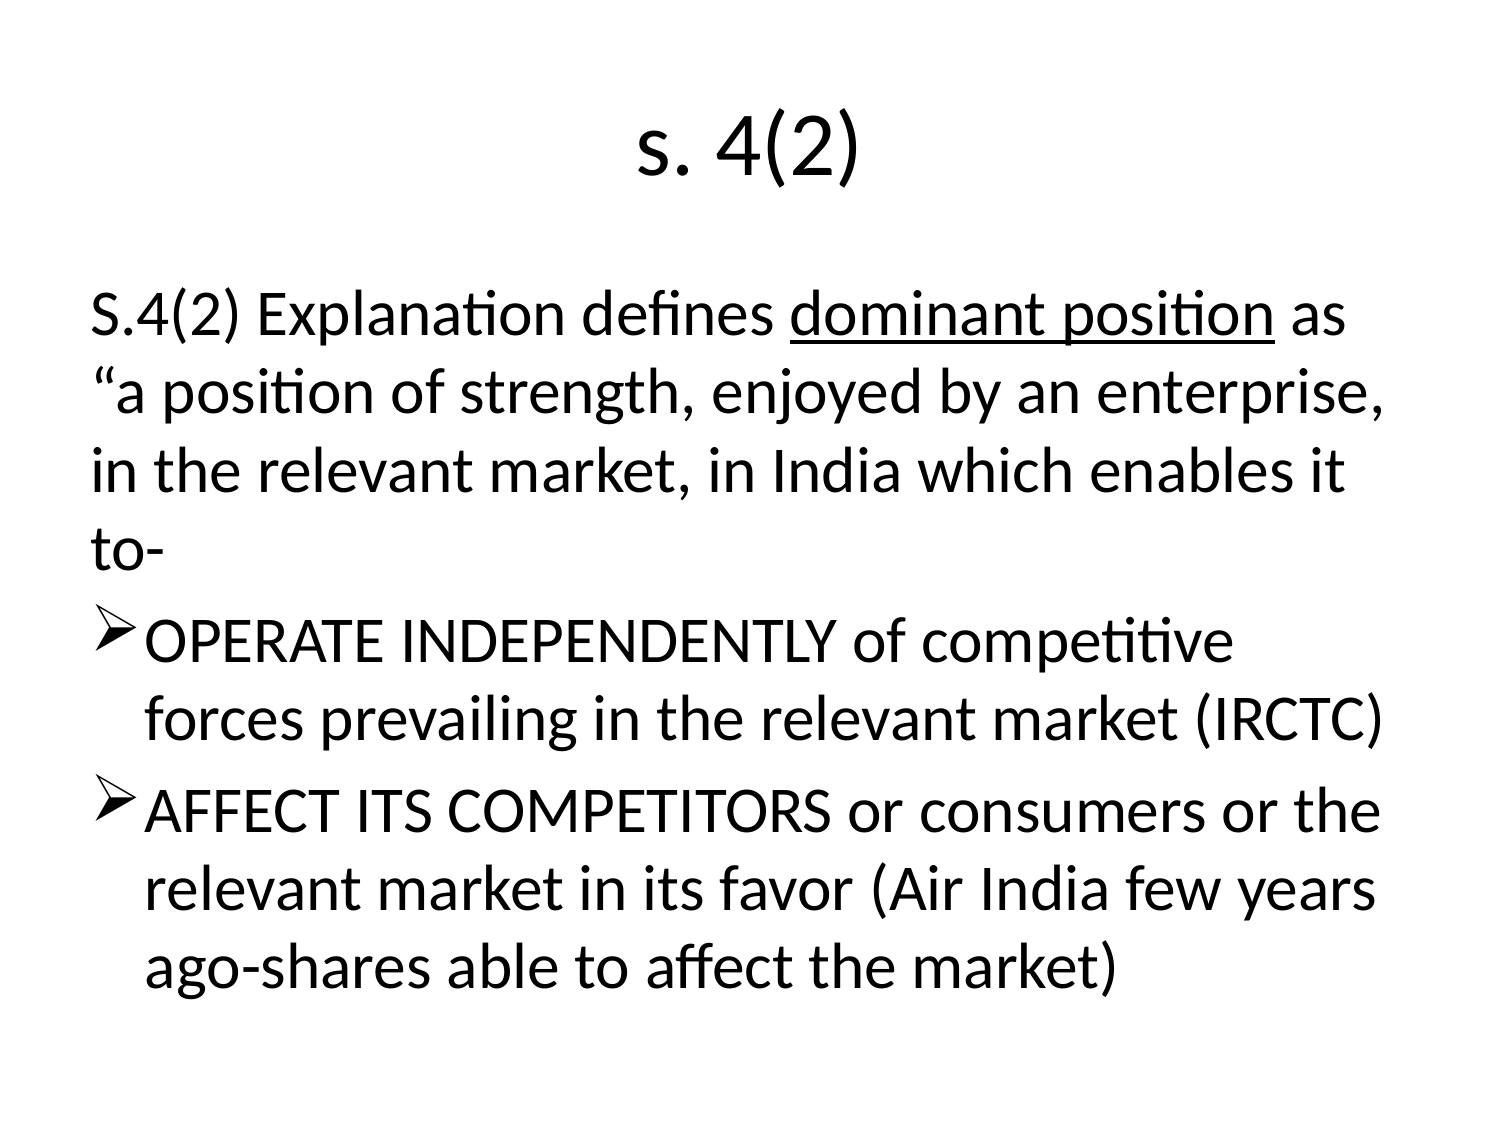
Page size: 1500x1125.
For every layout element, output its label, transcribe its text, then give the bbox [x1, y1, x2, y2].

list S.4(2) Explanation defines dominant position as “a position of strength, enjoyed by an enterprise, in the relevant market, in India which enables it to- OPERATE INDEPENDENTLY of competitive forces prevailing in the relevant market (IRCTC) AFFECT ITS COMPETITORS or consumers or the relevant market in its favor (Air India few years ago-shares able to affect the market) [75, 262, 1425, 1075]
title s. 4(2) [75, 45, 1425, 233]
